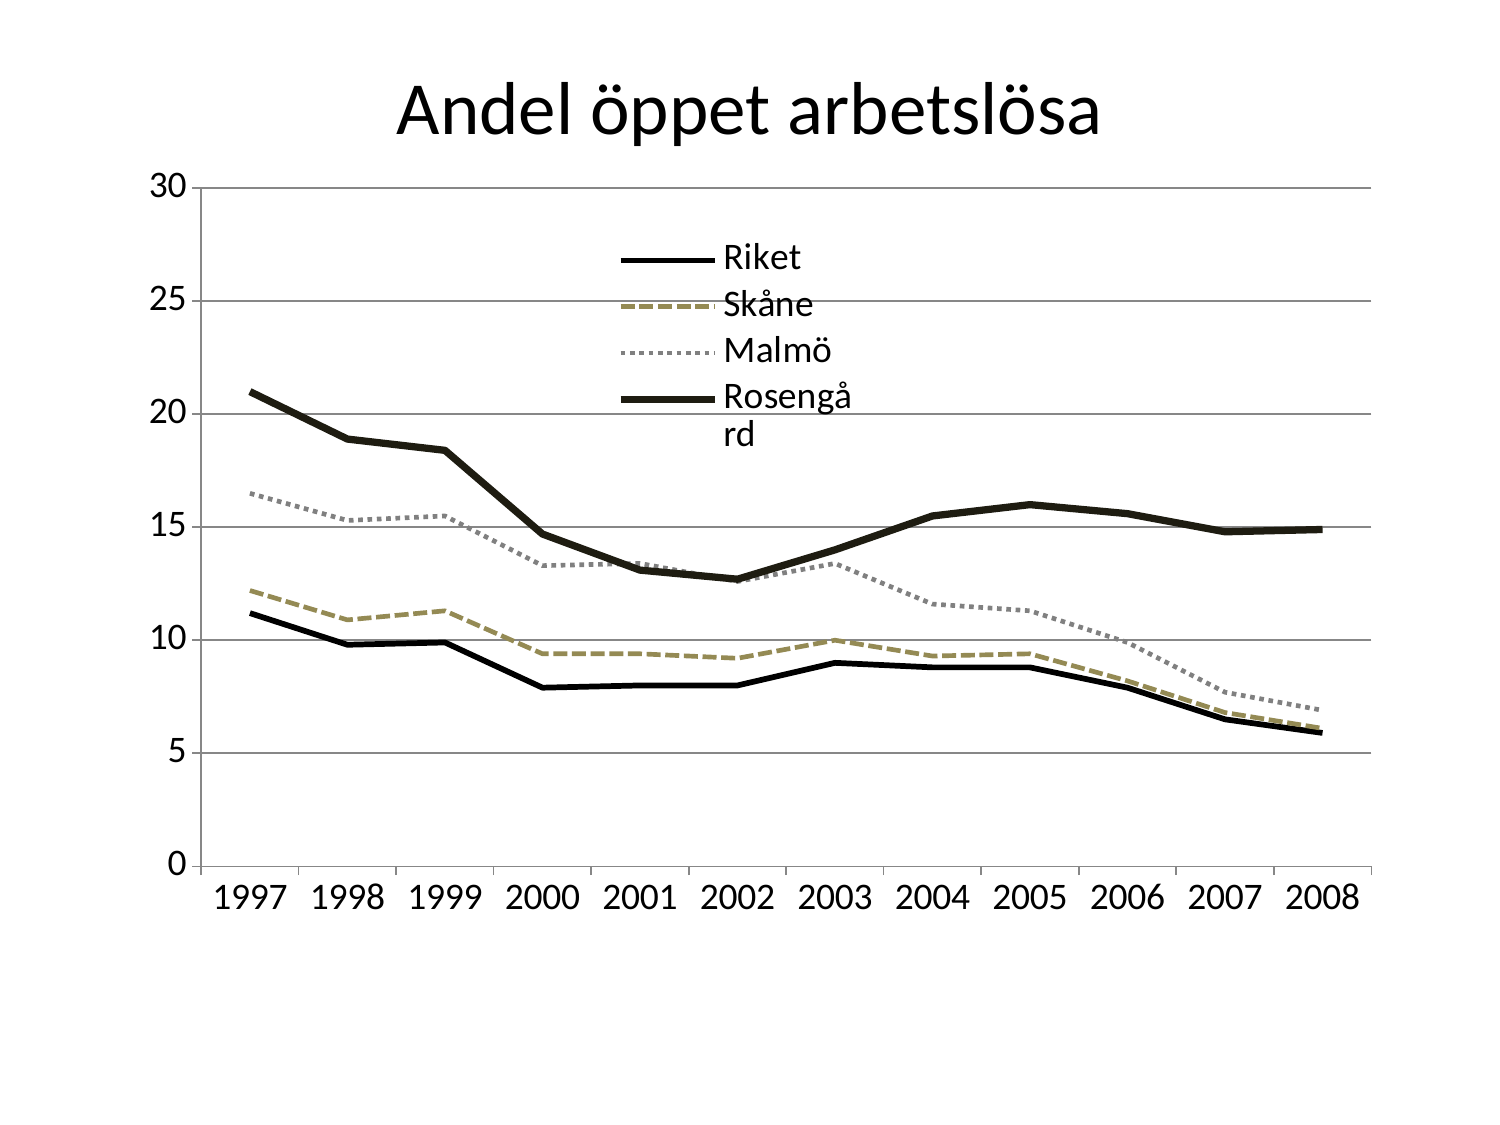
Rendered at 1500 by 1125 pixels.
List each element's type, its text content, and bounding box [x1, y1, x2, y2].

title Andel öppet arbetslösa [75, 45, 1425, 164]
chart [105, 152, 1395, 979]
